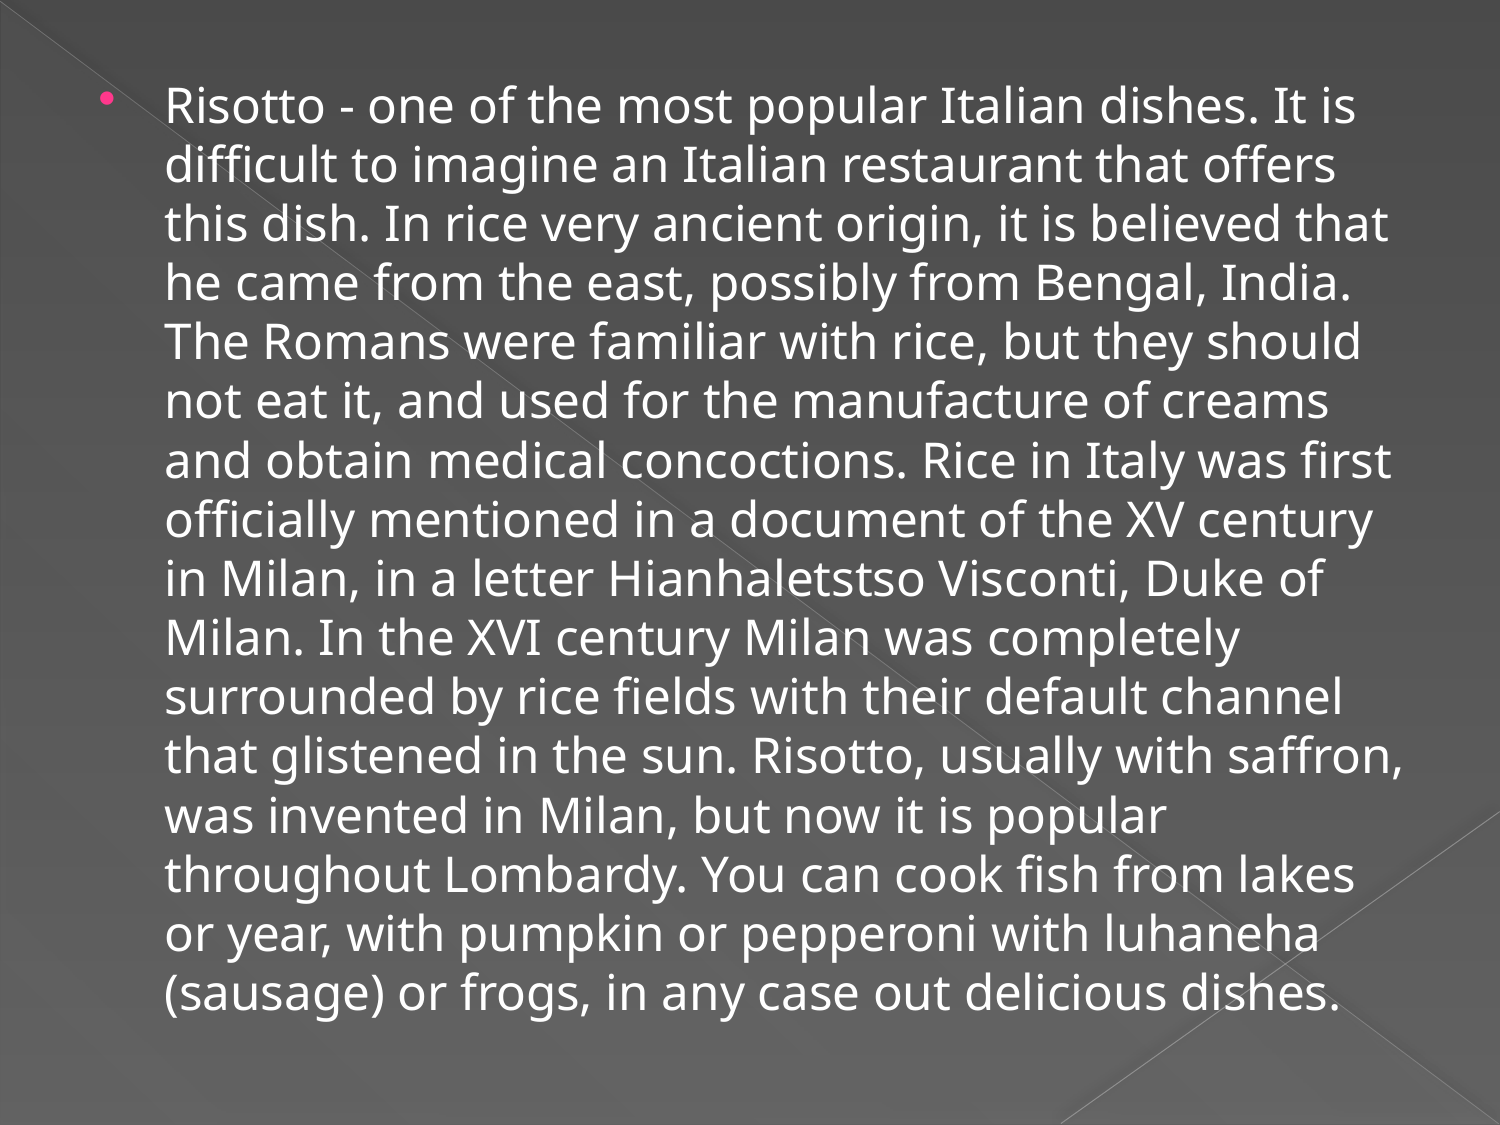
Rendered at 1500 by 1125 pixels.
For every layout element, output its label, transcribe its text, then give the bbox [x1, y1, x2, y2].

list Risotto - one of the most popular Italian dishes. It is difficult to imagine an Italian restaurant that offers this dish. In rice very ancient origin, it is believed that he came from the east, possibly from Bengal, India. The Romans were familiar with rice, but they should not eat it, and used for the manufacture of creams and obtain medical concoctions. Rice in Italy was first officially mentioned in a document of the XV century in Milan, in a letter Hianhaletstso Visconti, Duke of Milan. In the XVI century Milan was completely surrounded by rice fields with their default channel that glistened in the sun. Risotto, usually with saffron, was invented in Milan, but now it is popular throughout Lombardy. You can cook fish from lakes or year, with pumpkin or pepperoni with luhaneha (sausage) or frogs, in any case out delicious dishes. [75, 66, 1425, 1059]
